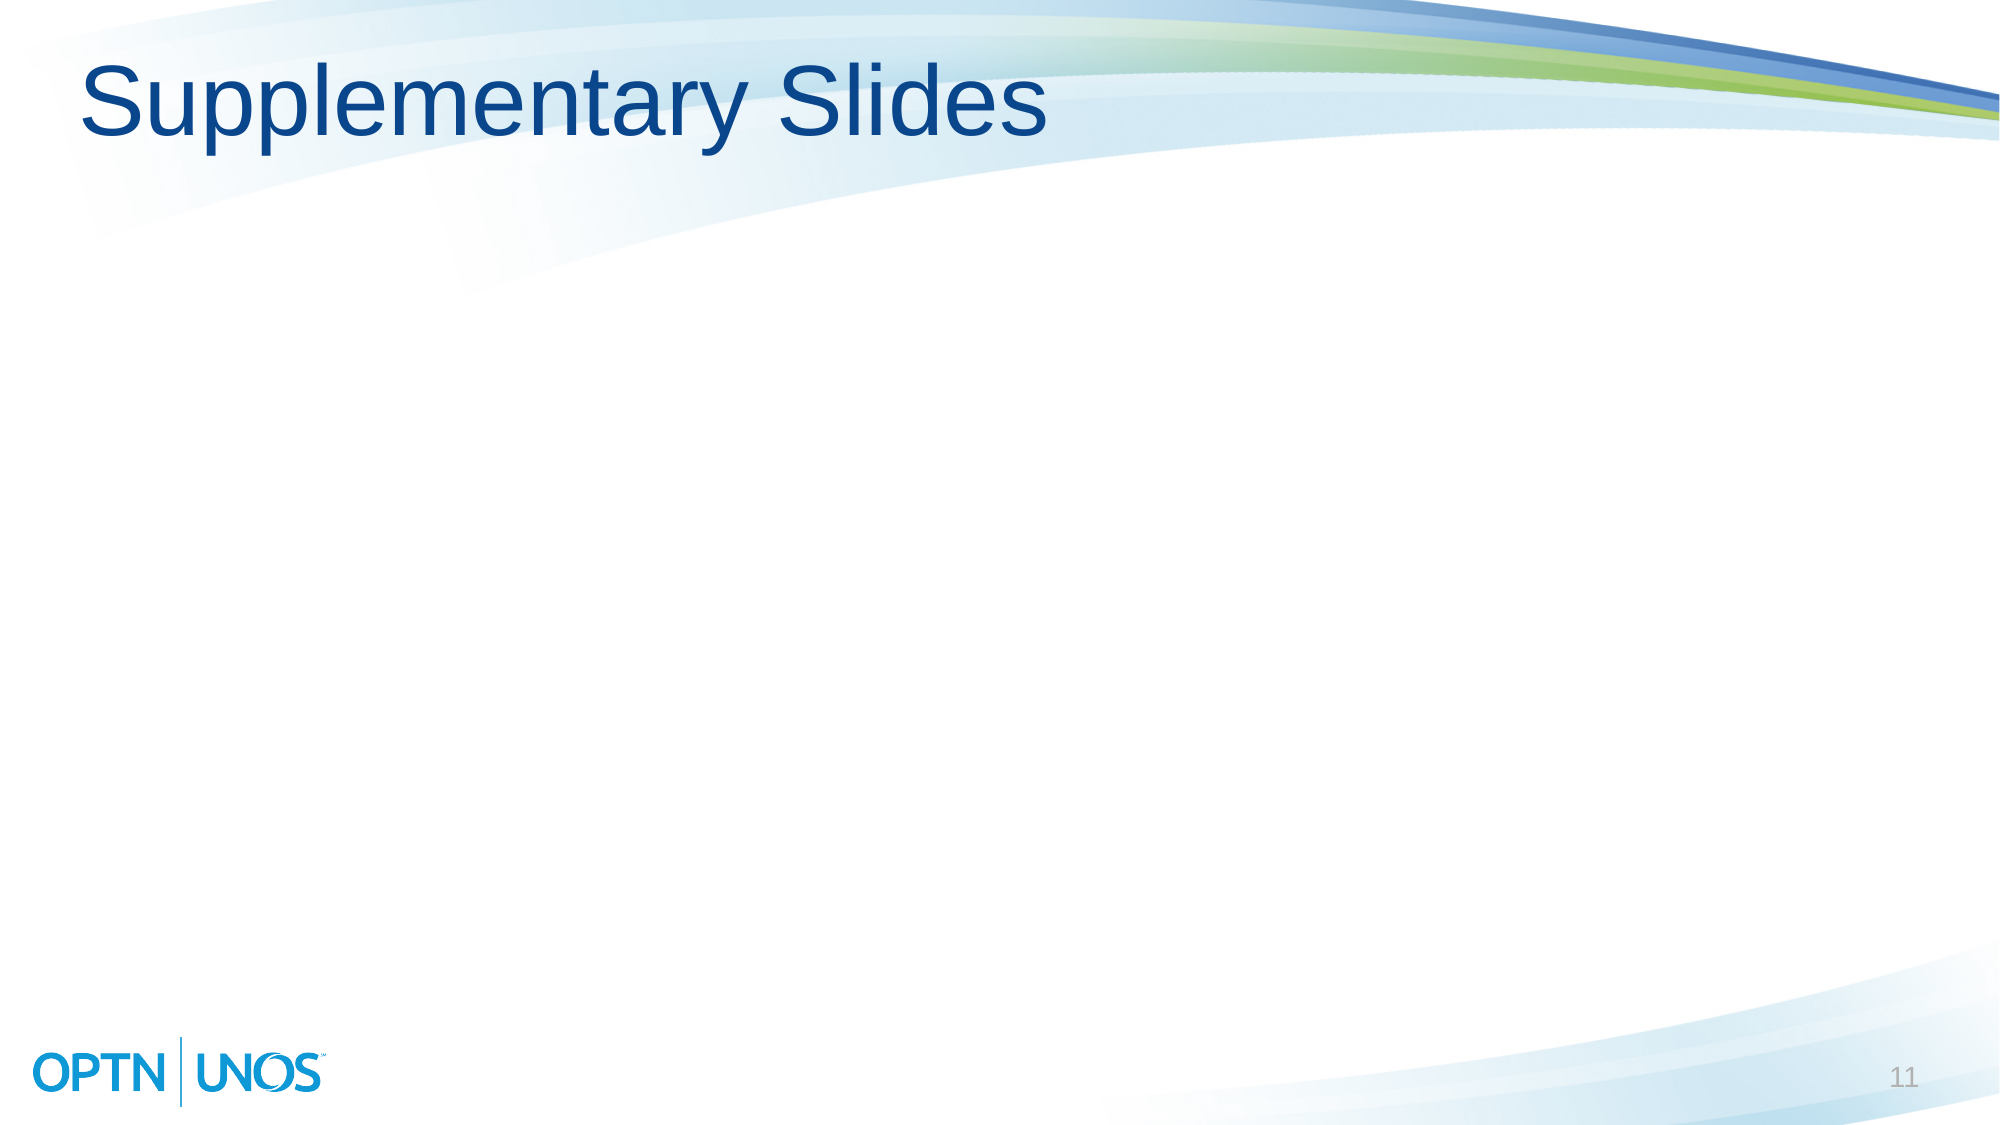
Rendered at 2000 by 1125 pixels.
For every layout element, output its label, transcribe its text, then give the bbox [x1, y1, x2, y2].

picture [0, 0, 2000, 1125]
slide_number 11 [1595, 1046, 1935, 1106]
title Supplementary Slides [63, 25, 1975, 166]
